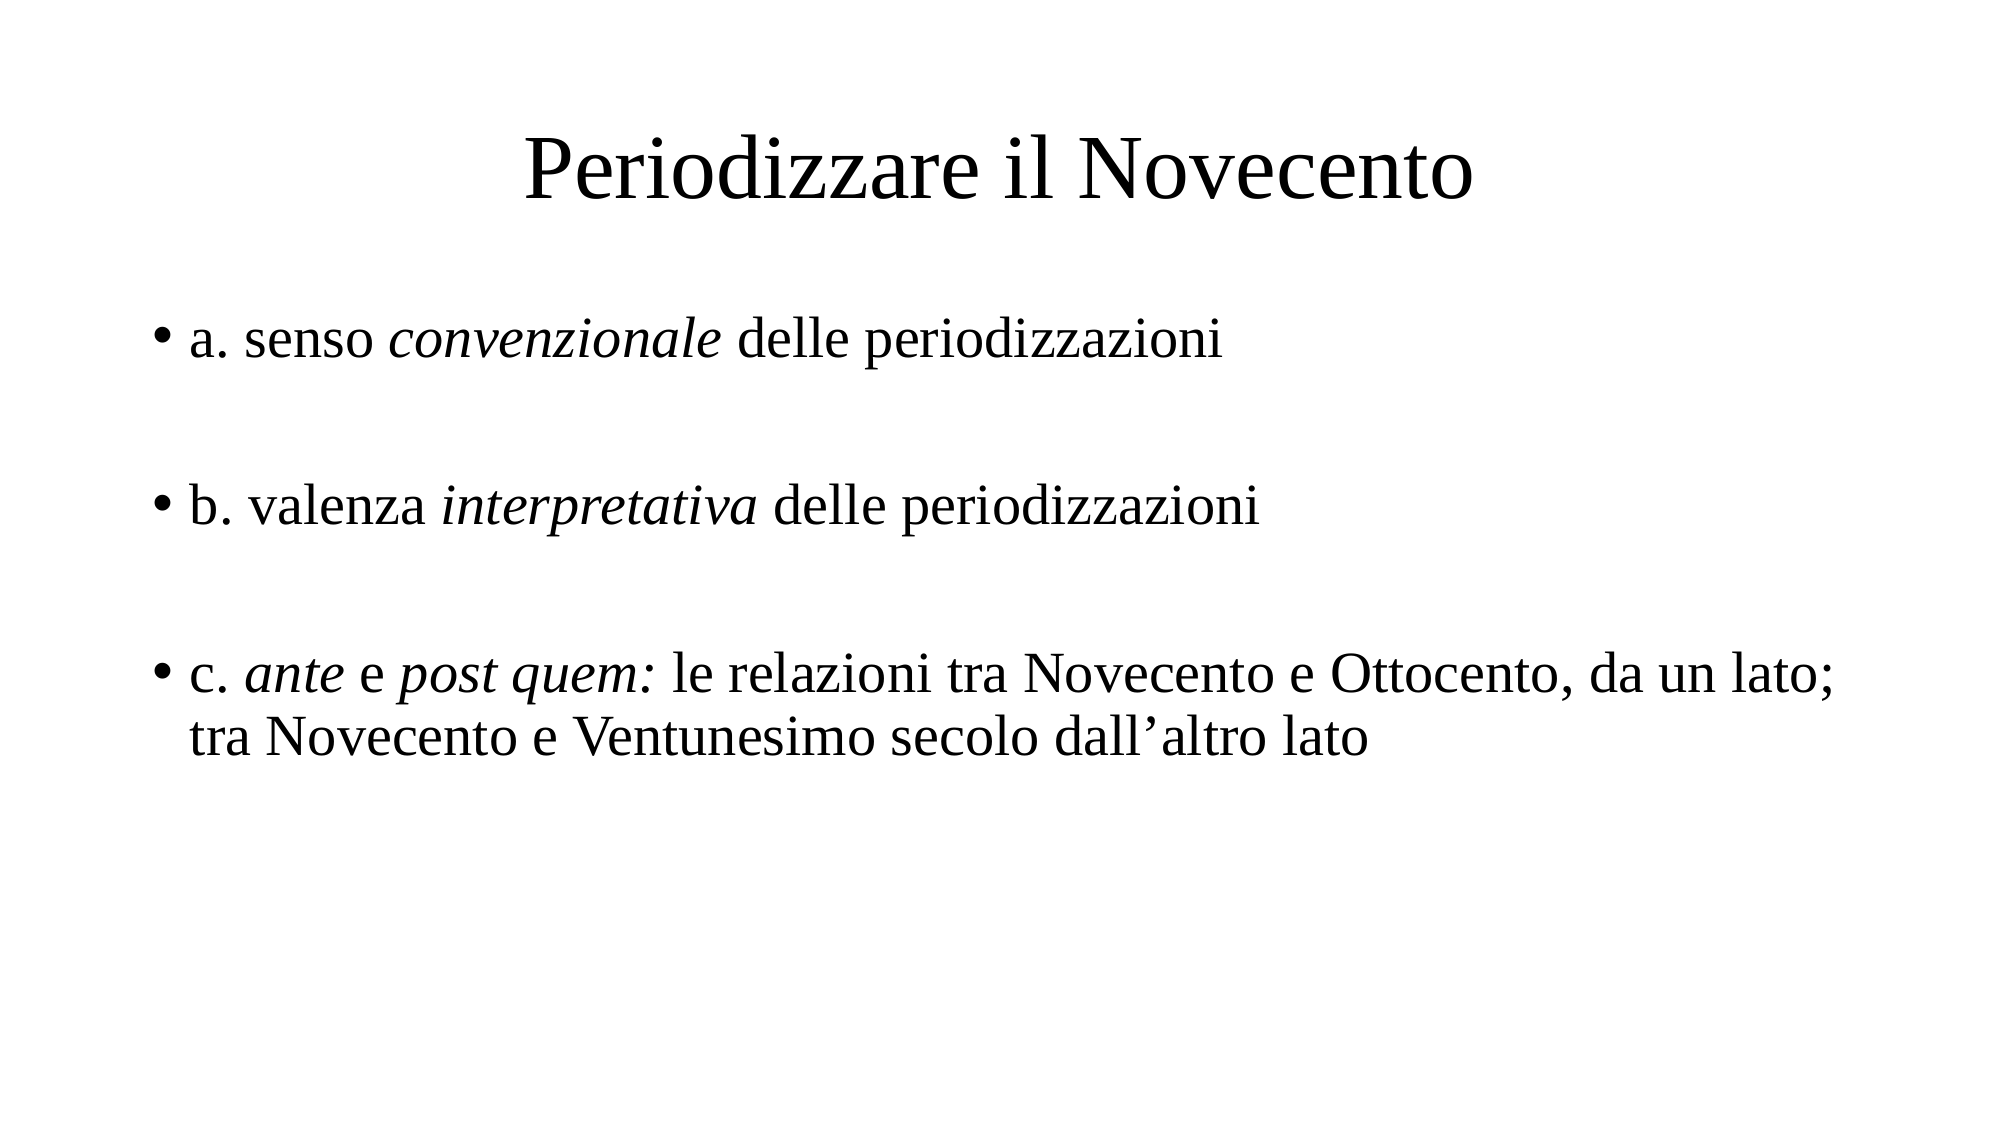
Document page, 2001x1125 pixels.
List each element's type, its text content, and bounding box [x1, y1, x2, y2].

list a. senso convenzionale delle periodizzazioni b. valenza interpretativa delle periodizzazioni c. ante e post quem: le relazioni tra Novecento e Ottocento, da un lato; tra Novecento e Ventunesimo secolo dall’altro lato [137, 299, 1863, 1014]
title Periodizzare il Novecento [137, 59, 1863, 278]
